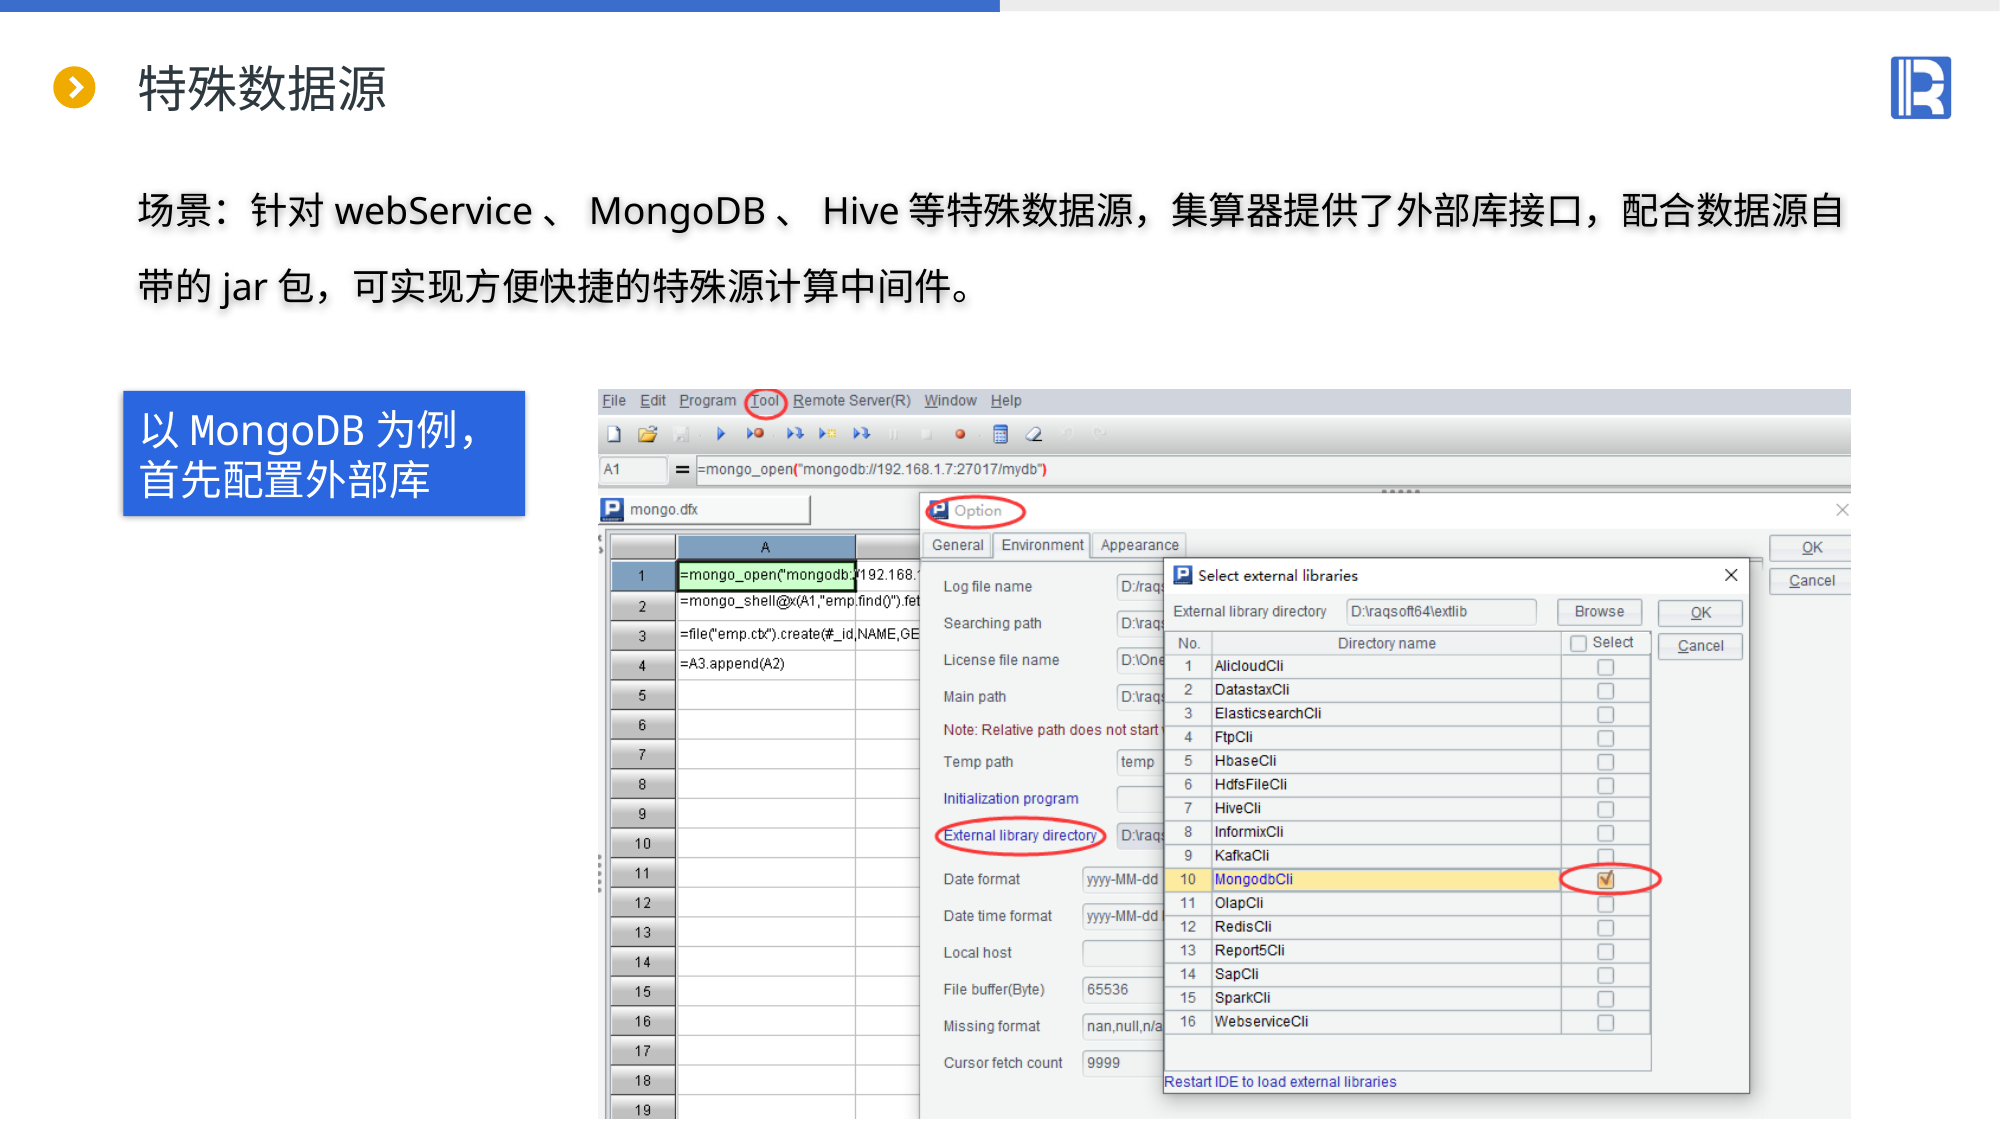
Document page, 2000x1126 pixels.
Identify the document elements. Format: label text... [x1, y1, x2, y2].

text_box 场景：针对webService、MongoDB、Hive等特殊数据源，集算器提供了外部库接口，配合数据源自带的jar包，可实现方便快捷的特殊源计算中间件。 [113, 165, 1901, 298]
text_box 以MongoDB为例，首先配置外部库 [120, 388, 528, 519]
picture [1882, 48, 1960, 126]
title 特殊数据源 [116, 43, 1000, 132]
picture [597, 389, 1851, 1119]
